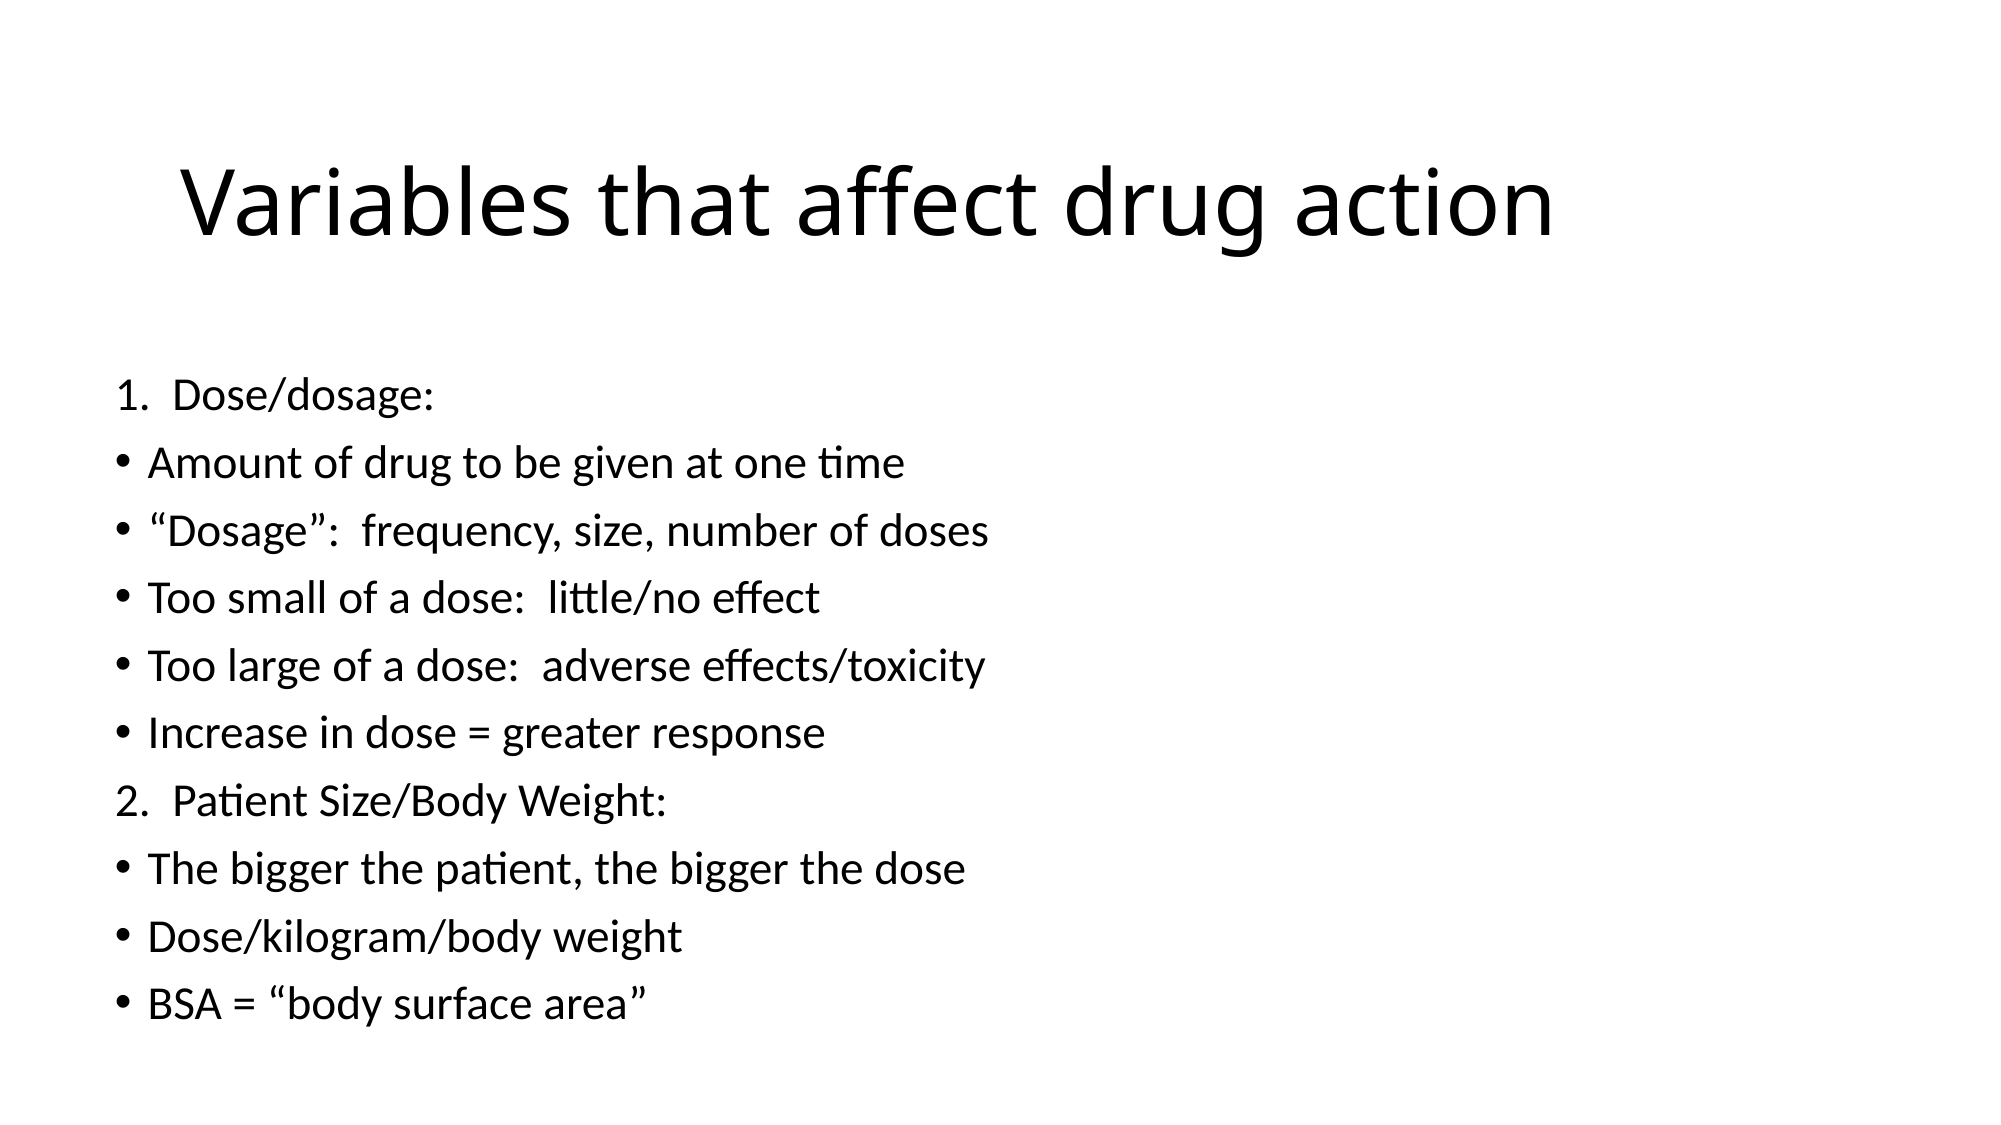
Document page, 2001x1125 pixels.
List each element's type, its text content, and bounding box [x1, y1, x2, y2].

title Variables that affect drug action [165, 112, 1753, 300]
list 1. Dose/dosage: Amount of drug to be given at one time “Dosage”: frequency, size, number of doses Too small of a dose: little/no effect Too large of a dose: adverse effects/toxicity Increase in dose = greater response 2. Patient Size/Body Weight: The bigger the patient, the bigger the dose Dose/kilogram/body weight BSA = “body surface area” [99, 362, 1863, 1038]
